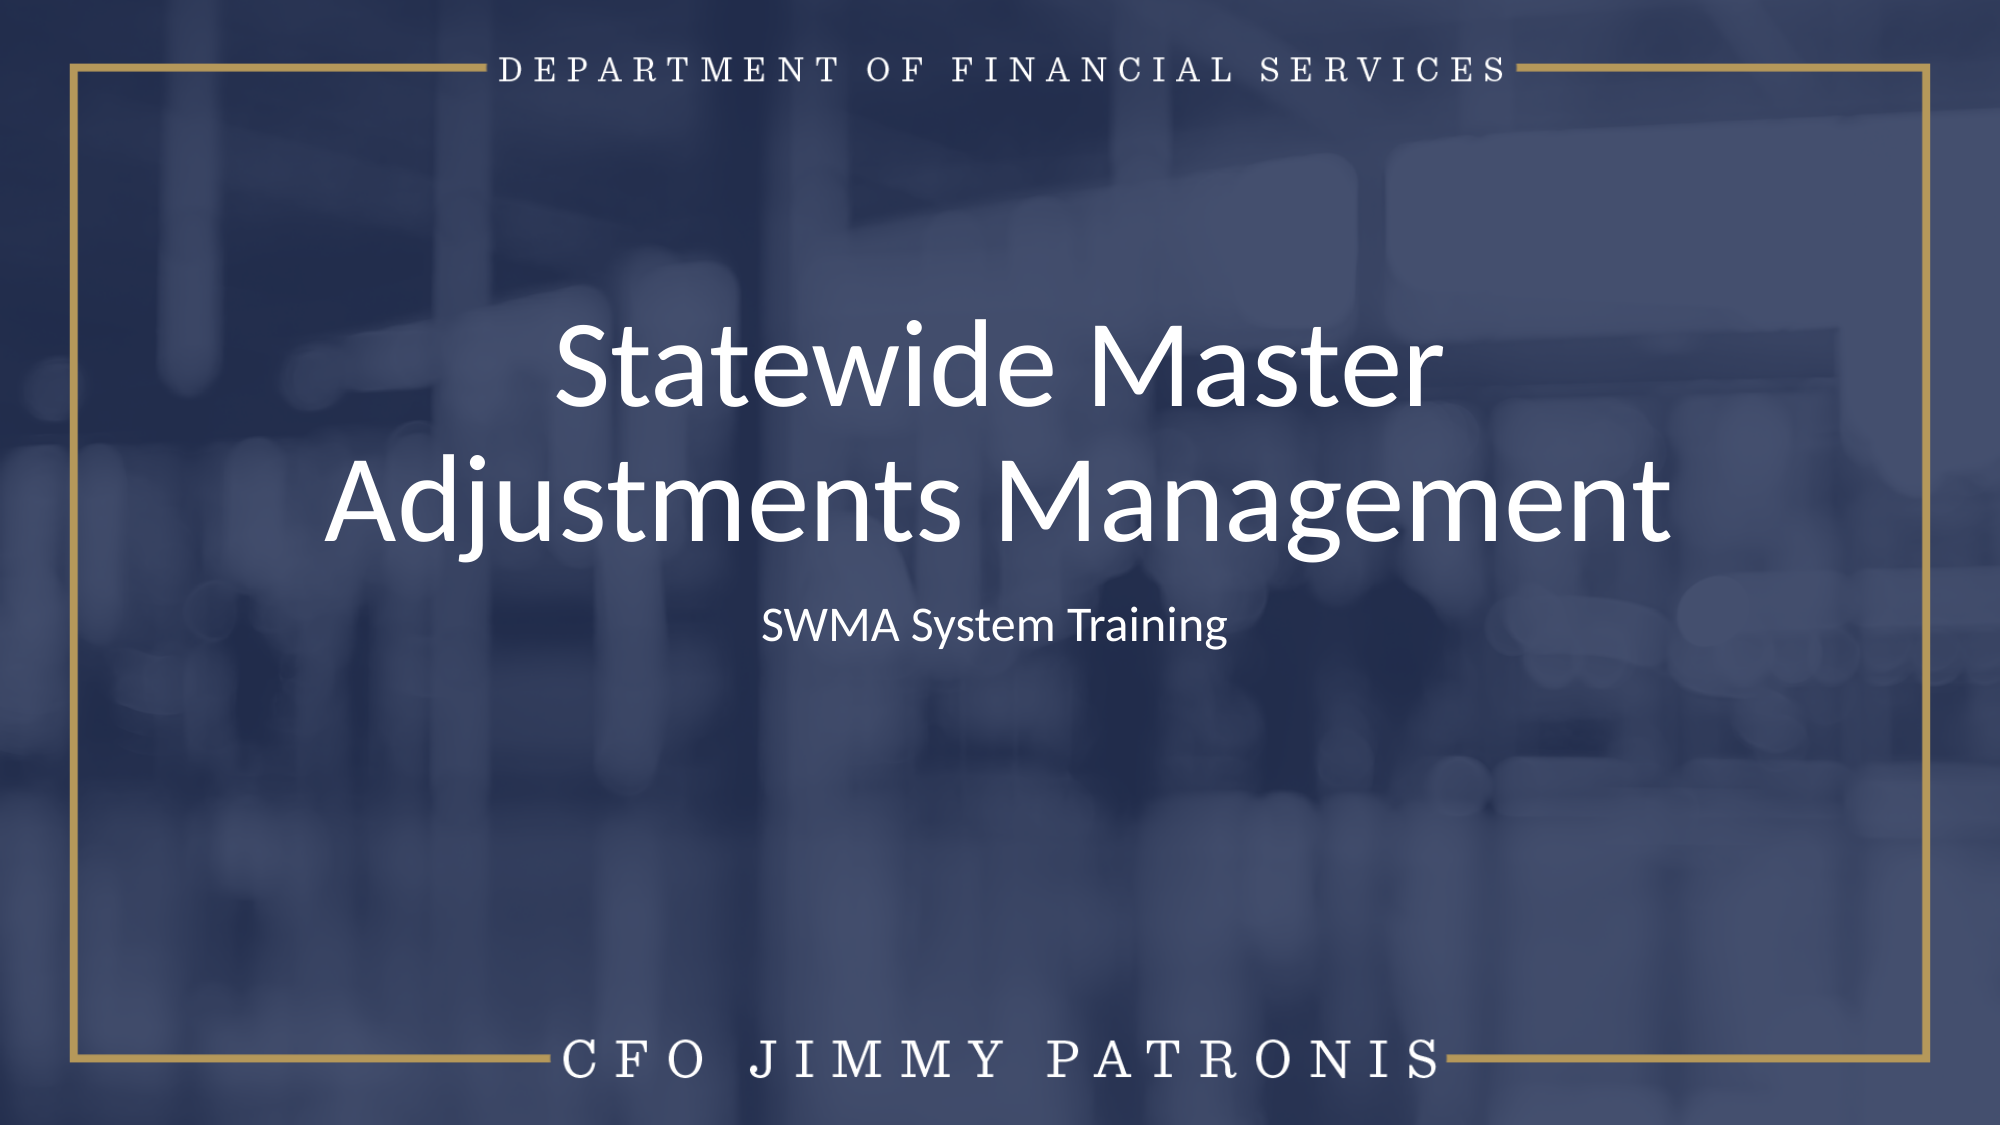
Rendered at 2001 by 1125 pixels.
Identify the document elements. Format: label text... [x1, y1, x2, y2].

picture [0, 0, 2000, 1125]
subtitle SWMA System Training [249, 590, 1750, 863]
title Statewide Master Adjustments Management [249, 184, 1750, 576]
